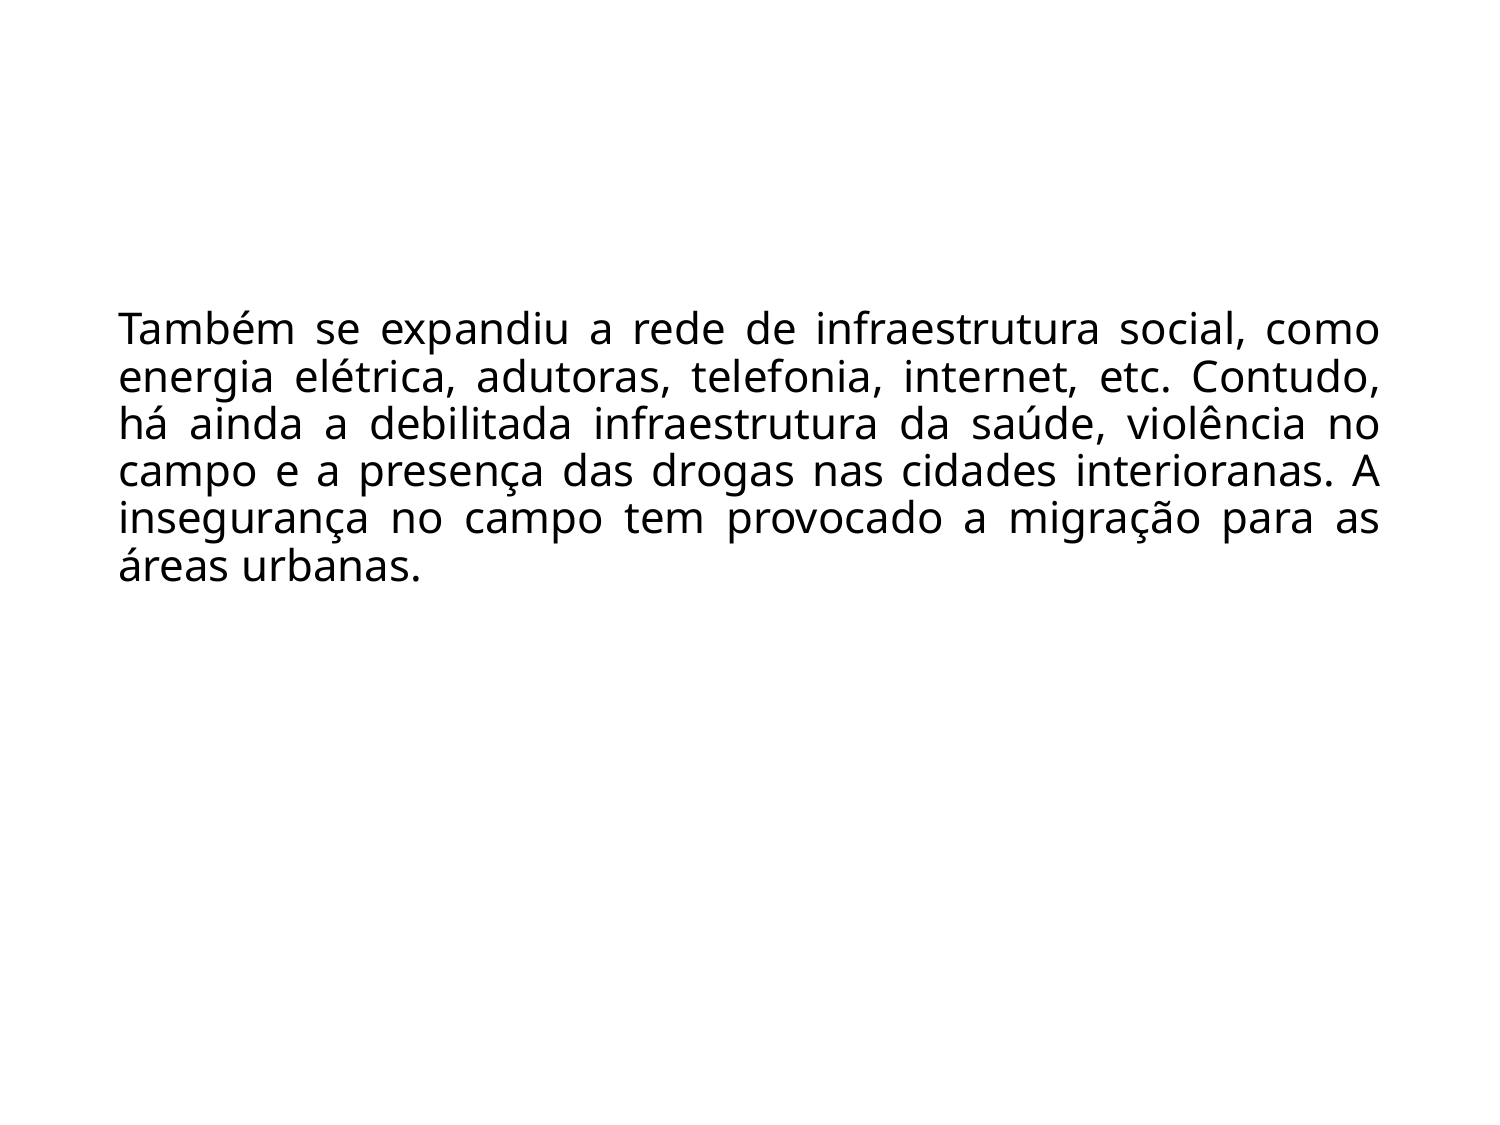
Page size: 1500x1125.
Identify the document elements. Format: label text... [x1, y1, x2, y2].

list Também se expandiu a rede de infraestrutura social, como energia elétrica, adutoras, telefonia, internet, etc. Contudo, há ainda a debilitada infraestrutura da saúde, violência no campo e a presença das drogas nas cidades interioranas. A insegurança no campo tem provocado a migração para as áreas urbanas. [103, 299, 1397, 1014]
